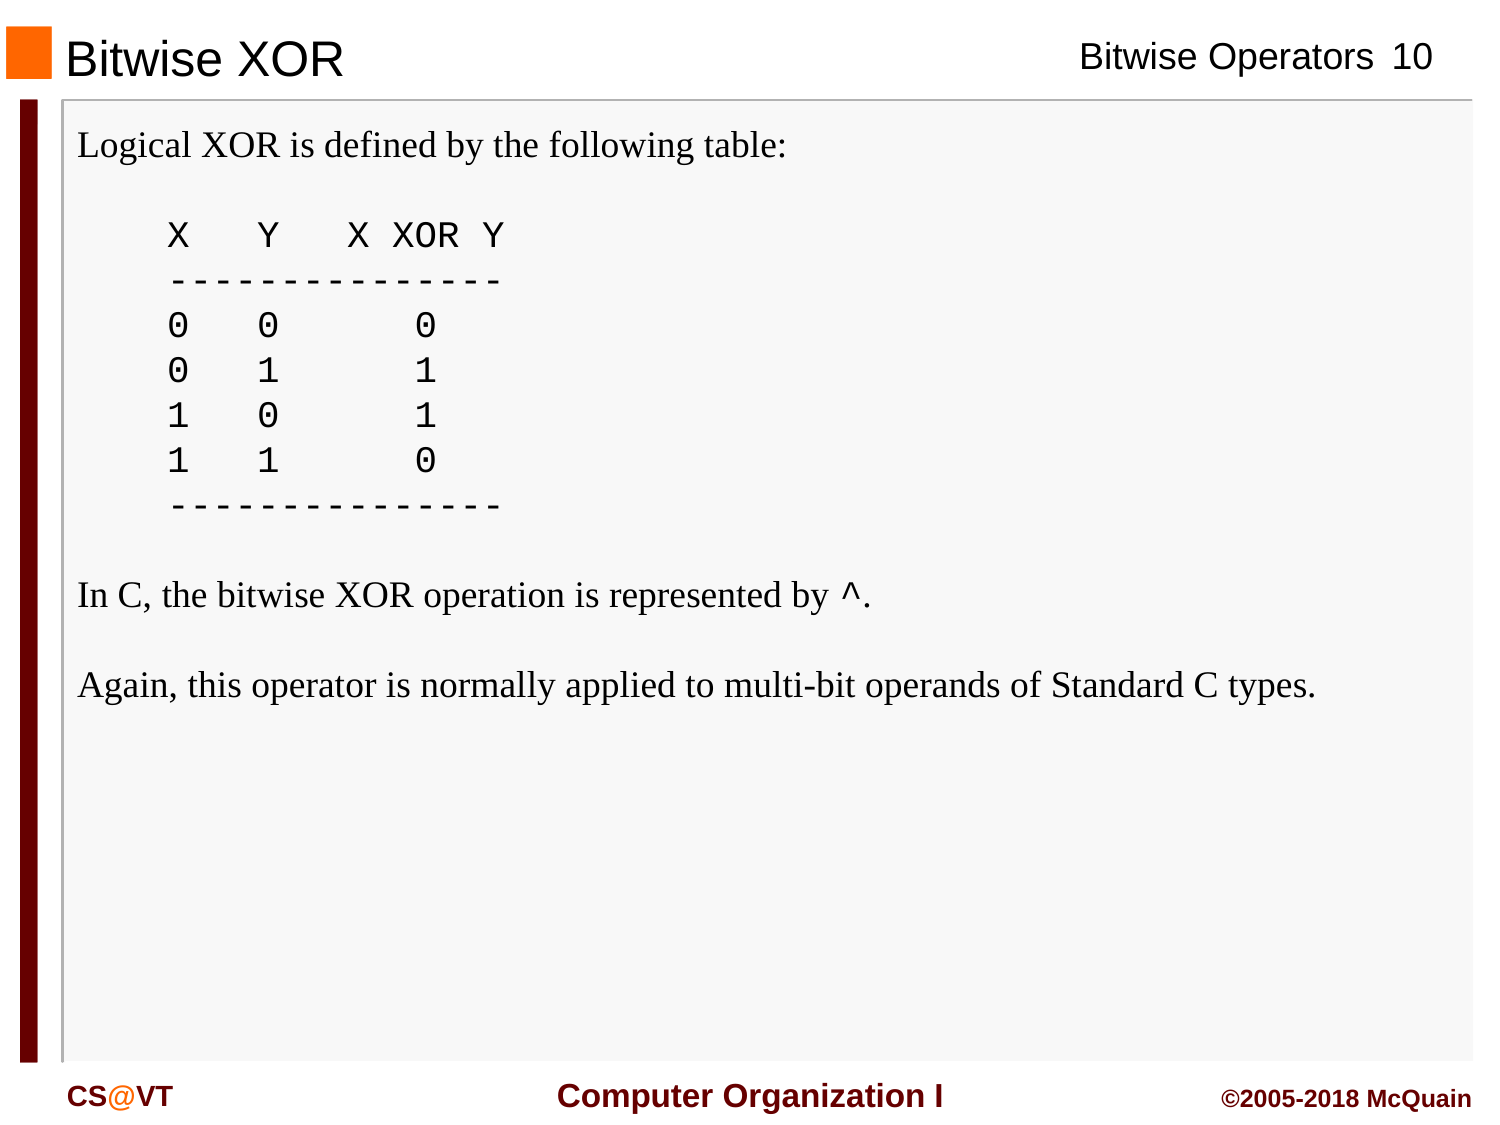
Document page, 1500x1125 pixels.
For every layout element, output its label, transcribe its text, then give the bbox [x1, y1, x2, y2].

title Bitwise XOR [50, 28, 1000, 85]
text_box Logical XOR is defined by the following table: X Y X XOR Y --------------- 0 0 0 0 1 1 1 0 1 1 1 0 --------------- In C, the bitwise XOR operation is represented by ^. Again, this operator is normally applied to multi-bit operands of Standard C types. [62, 112, 1475, 713]
